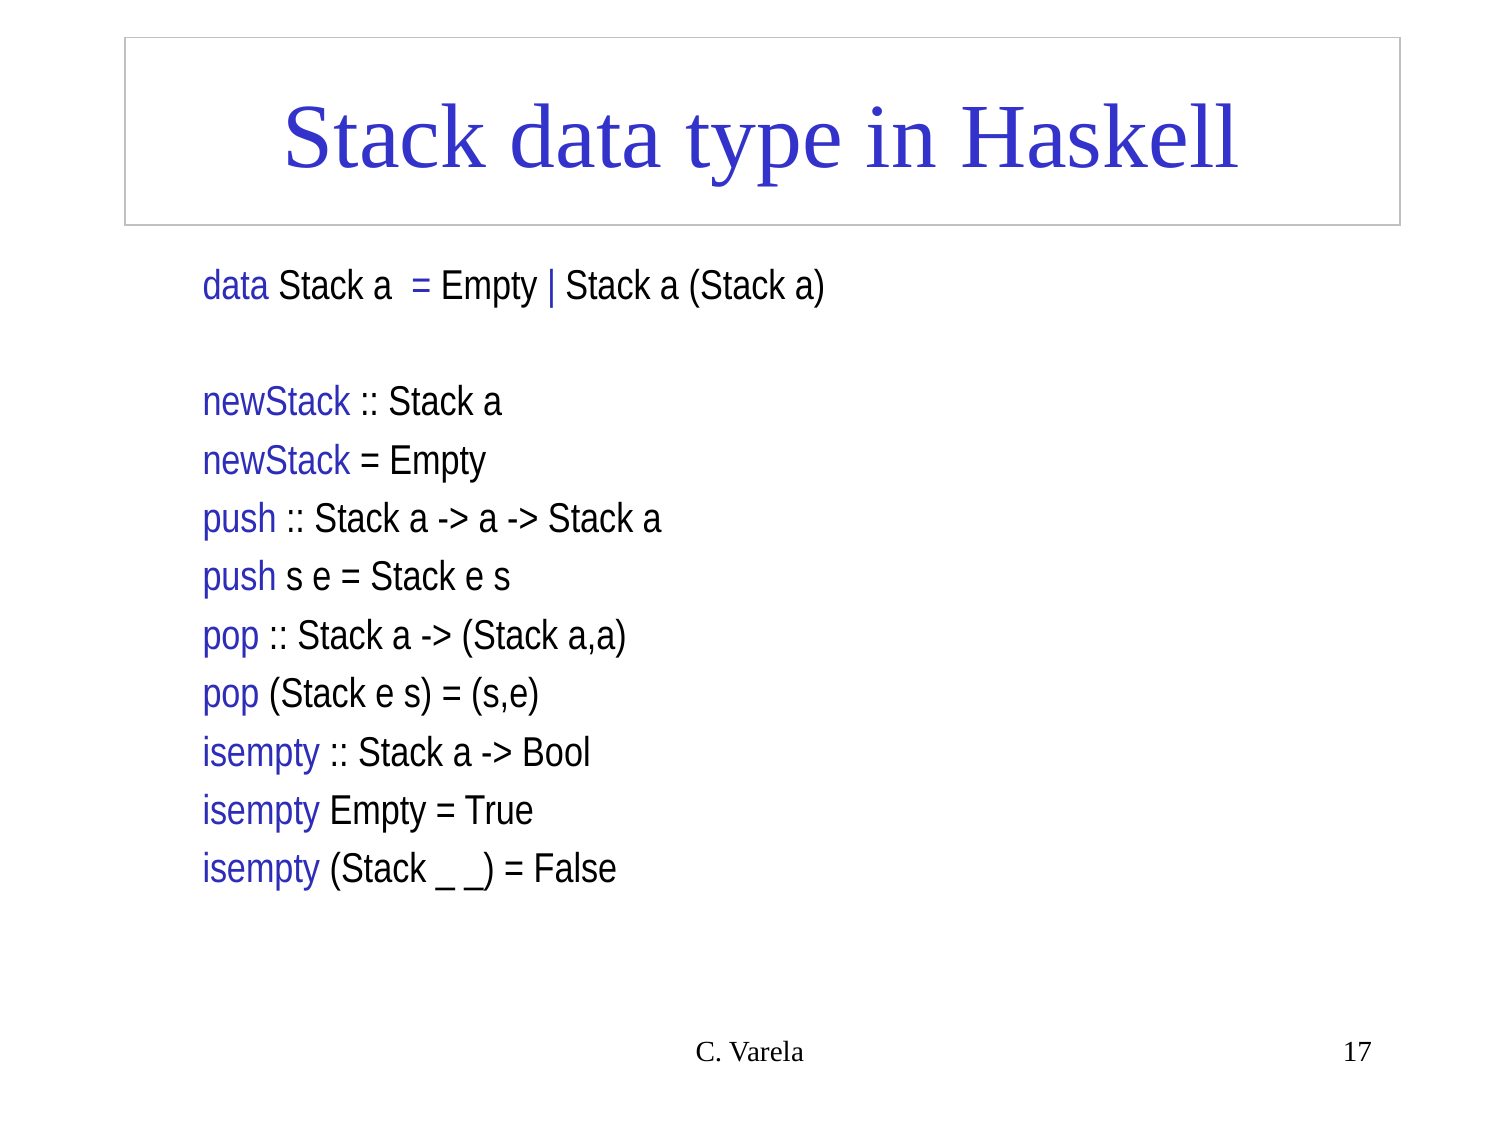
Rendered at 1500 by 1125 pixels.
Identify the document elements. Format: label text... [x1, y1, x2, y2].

slide_number 17 [1074, 1024, 1388, 1101]
footer C. Varela [249, 1024, 1074, 1101]
list data Stack a = Empty | Stack a (Stack a) newStack :: Stack a newStack = Empty push :: Stack a -> a -> Stack a push s e = Stack e s pop :: Stack a -> (Stack a,a) pop (Stack e s) = (s,e) isempty :: Stack a -> Bool isempty Empty = True isempty (Stack _ _) = False [112, 249, 1388, 1000]
title Stack data type in Haskell [124, 37, 1401, 226]
